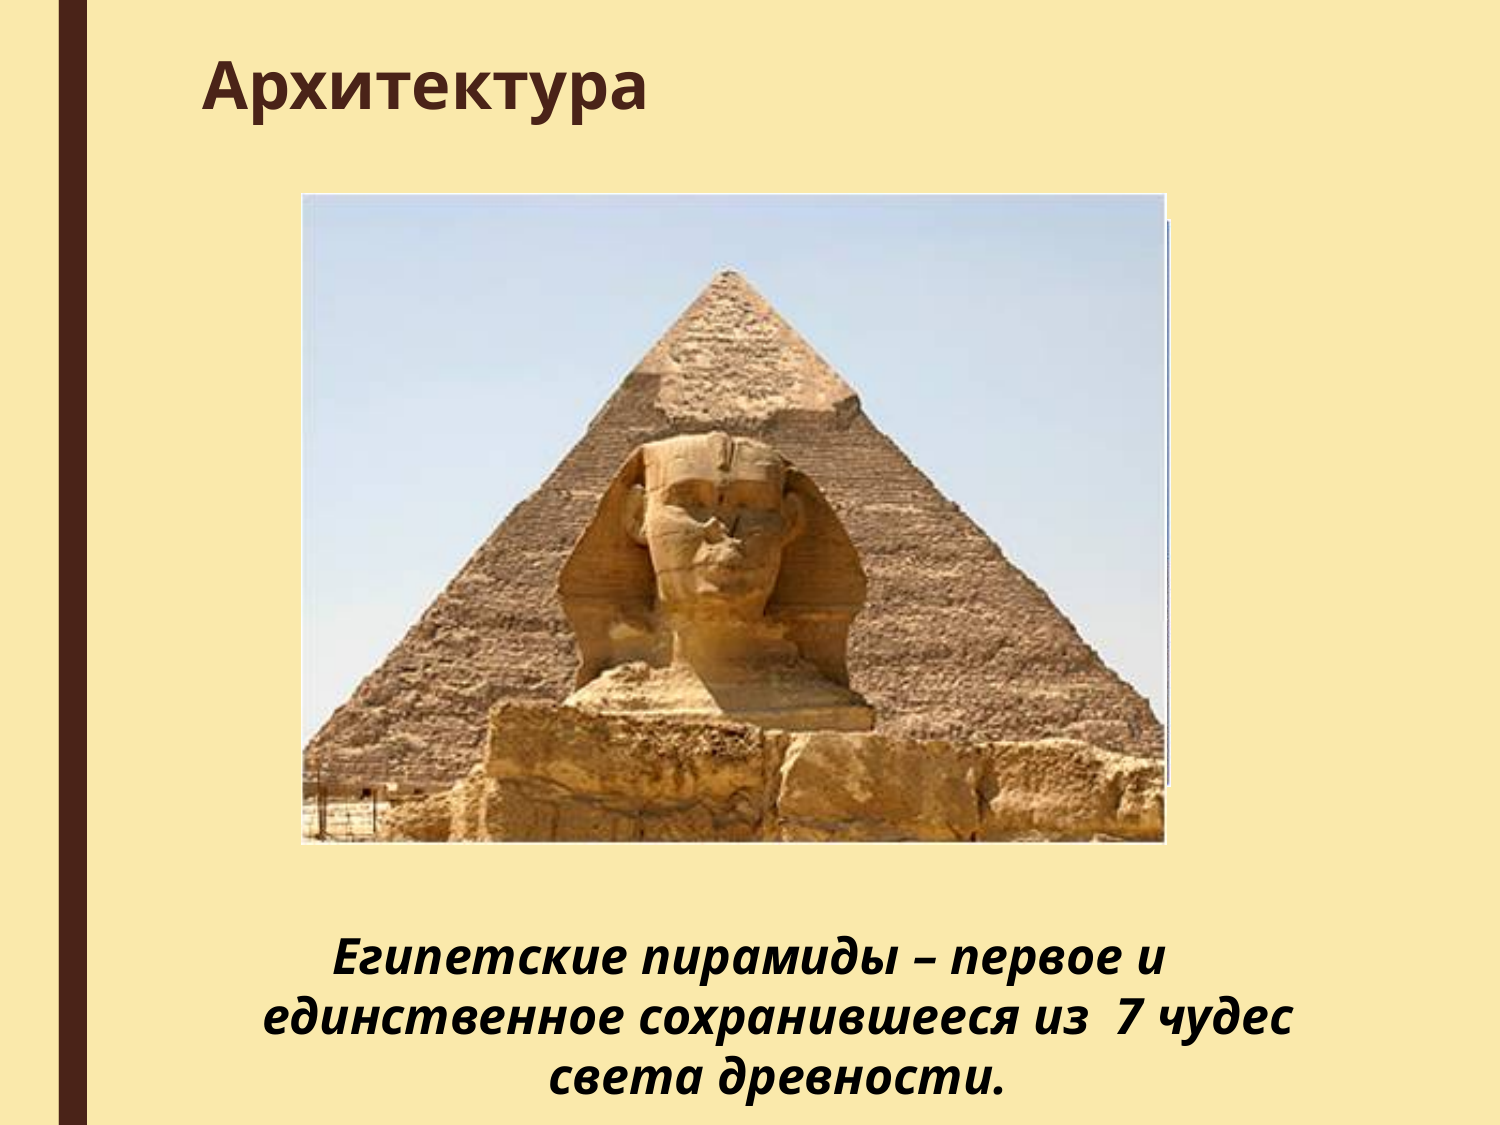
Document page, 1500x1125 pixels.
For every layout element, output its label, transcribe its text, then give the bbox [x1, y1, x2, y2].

title Архитектура [187, 45, 1500, 173]
picture [300, 193, 1171, 845]
text_box Египетские пирамиды – первое и единственное сохранившееся из 7 чудес света древности. [159, 916, 1341, 1125]
